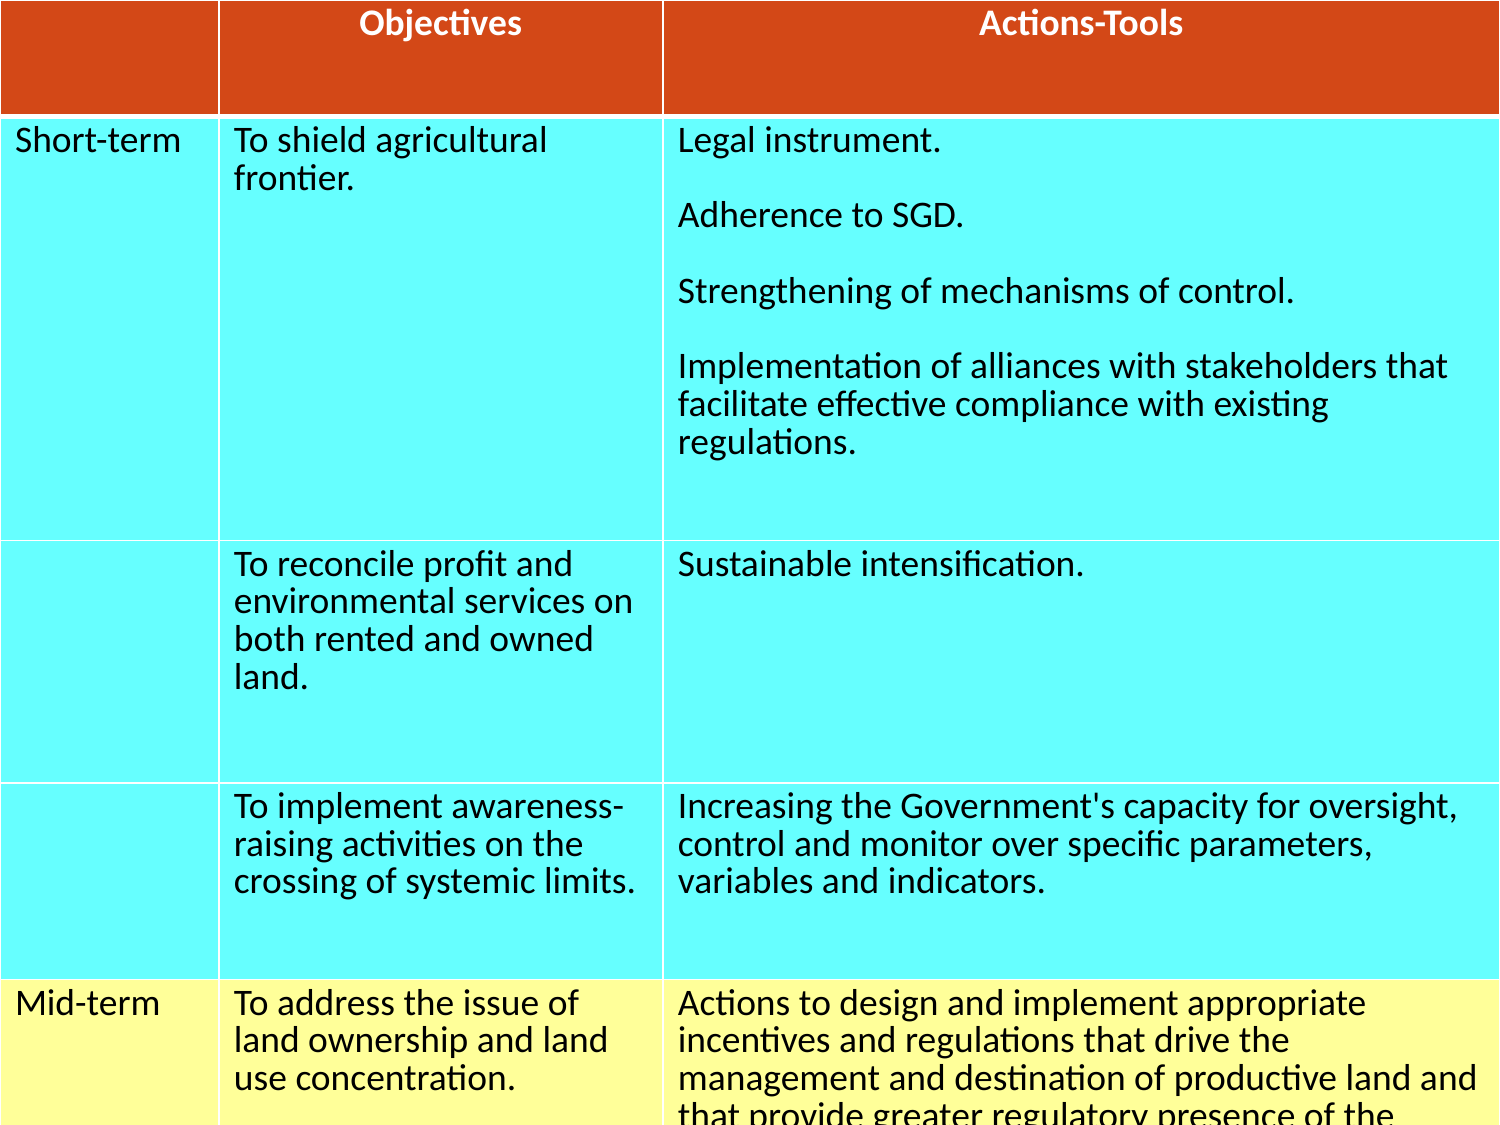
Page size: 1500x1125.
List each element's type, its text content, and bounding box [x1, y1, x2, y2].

table_cell Actions to design and implement appropriate incentives and regulations that drive the management and destination of productive land and that provide greater regulatory presence of the provincial Government to influence land concentration. [664, 980, 1499, 1125]
table_cell [1, 541, 218, 782]
table_cell To address the issue of land ownership and land use concentration. [220, 980, 662, 1125]
table_header Actions-Tools [664, 1, 1499, 114]
table_cell To reconcile profit and environmental services on both rented and owned land. [220, 541, 662, 782]
table_cell [1, 784, 218, 979]
table_cell To shield agricultural frontier. [220, 119, 662, 540]
table_cell To implement awareness-raising activities on the crossing of systemic limits. [220, 784, 662, 979]
table_cell Legal instrument. Adherence to SGD. Strengthening of mechanisms of control. Implementation of alliances with stakeholders that facilitate effective compliance with existing regulations. [664, 119, 1499, 540]
table_cell Sustainable intensification. [664, 541, 1499, 782]
table_header [1, 1, 218, 114]
table_cell Mid-term [1, 980, 218, 1125]
table_cell Increasing the Government's capacity for oversight, control and monitor over specific parameters, variables and indicators. [664, 784, 1499, 979]
table_cell Short-term [1, 119, 218, 540]
table_header Objectives [220, 1, 662, 114]
